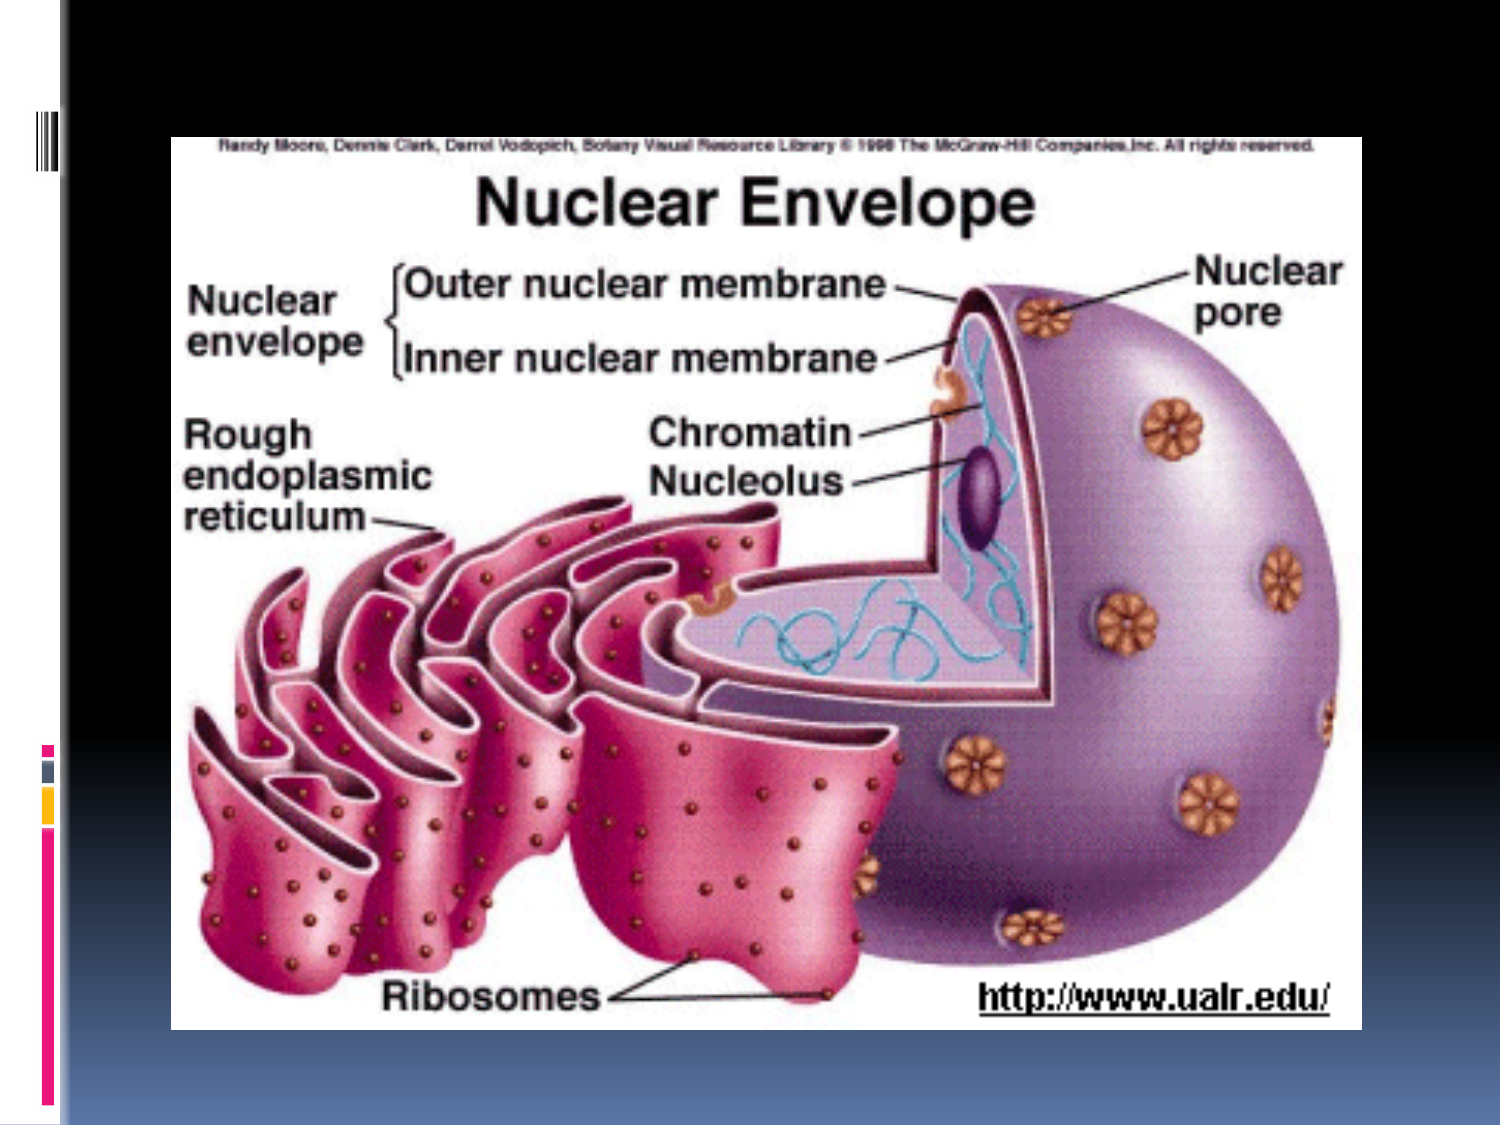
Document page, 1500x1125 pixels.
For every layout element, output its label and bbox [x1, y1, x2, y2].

list [170, 136, 1362, 1031]
